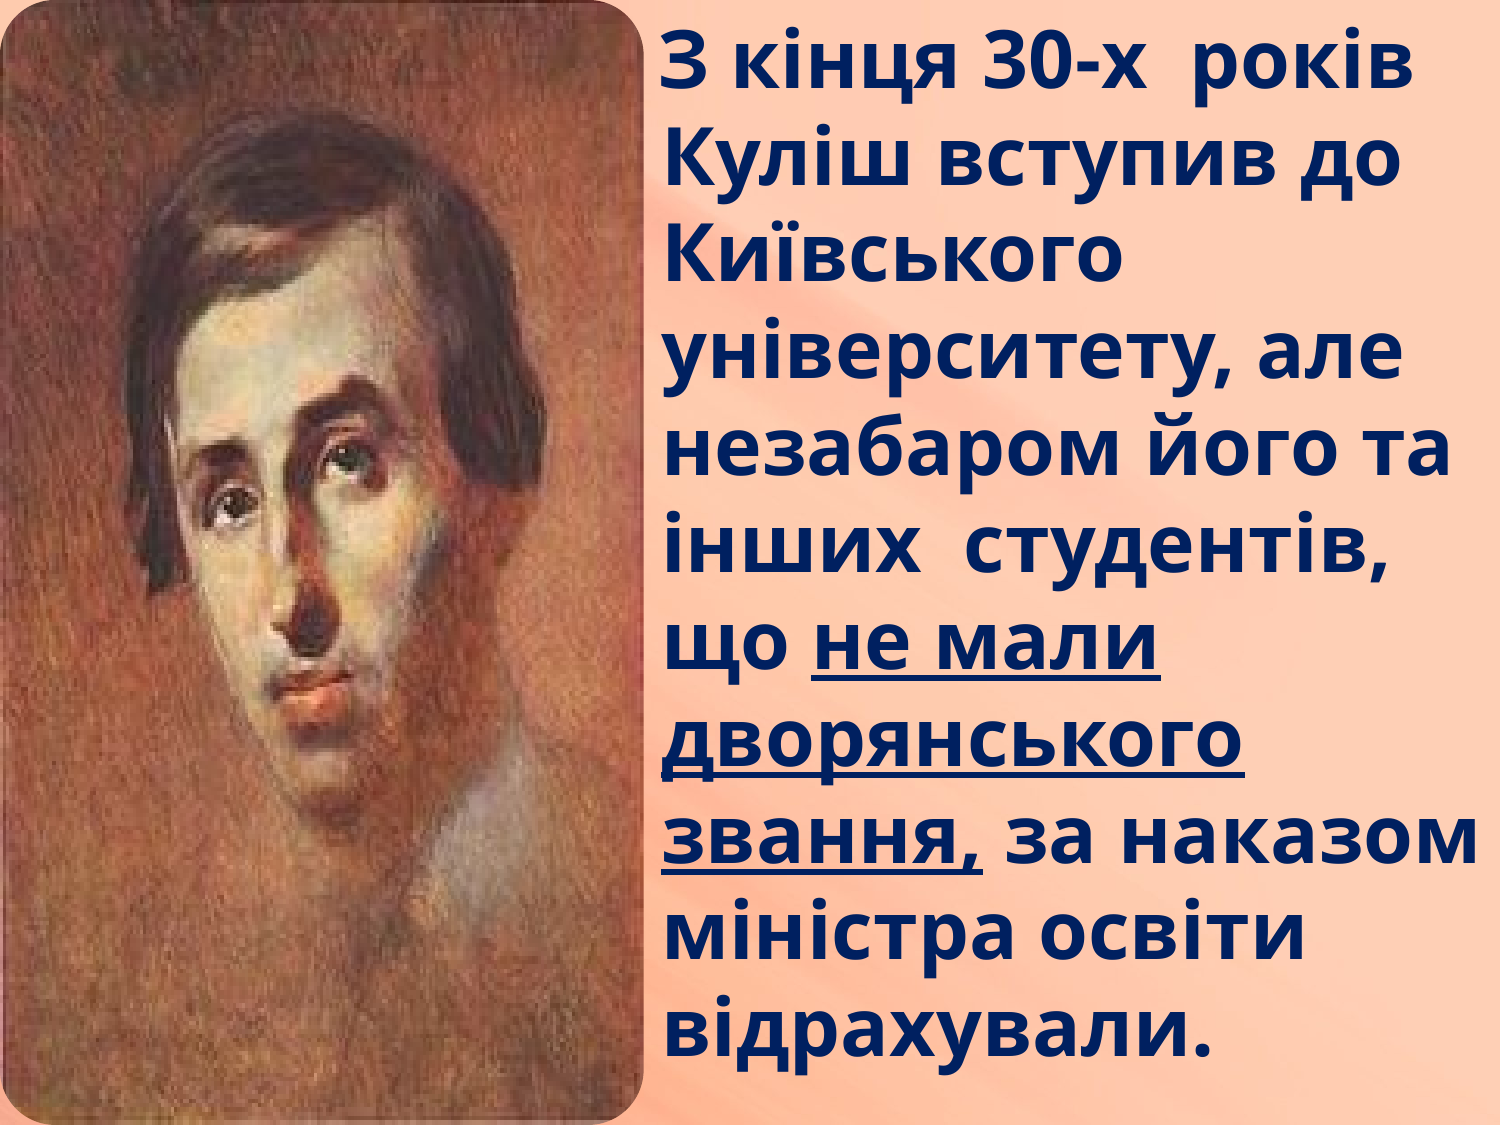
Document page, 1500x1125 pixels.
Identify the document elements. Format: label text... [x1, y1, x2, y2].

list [0, 0, 644, 1125]
list З кінця 30-х років Куліш вступив до Київського університету, але незабаром його та інших студентів, що не мали дворянського звання, за наказом міністра освіти відрахували. [644, 0, 1500, 1125]
